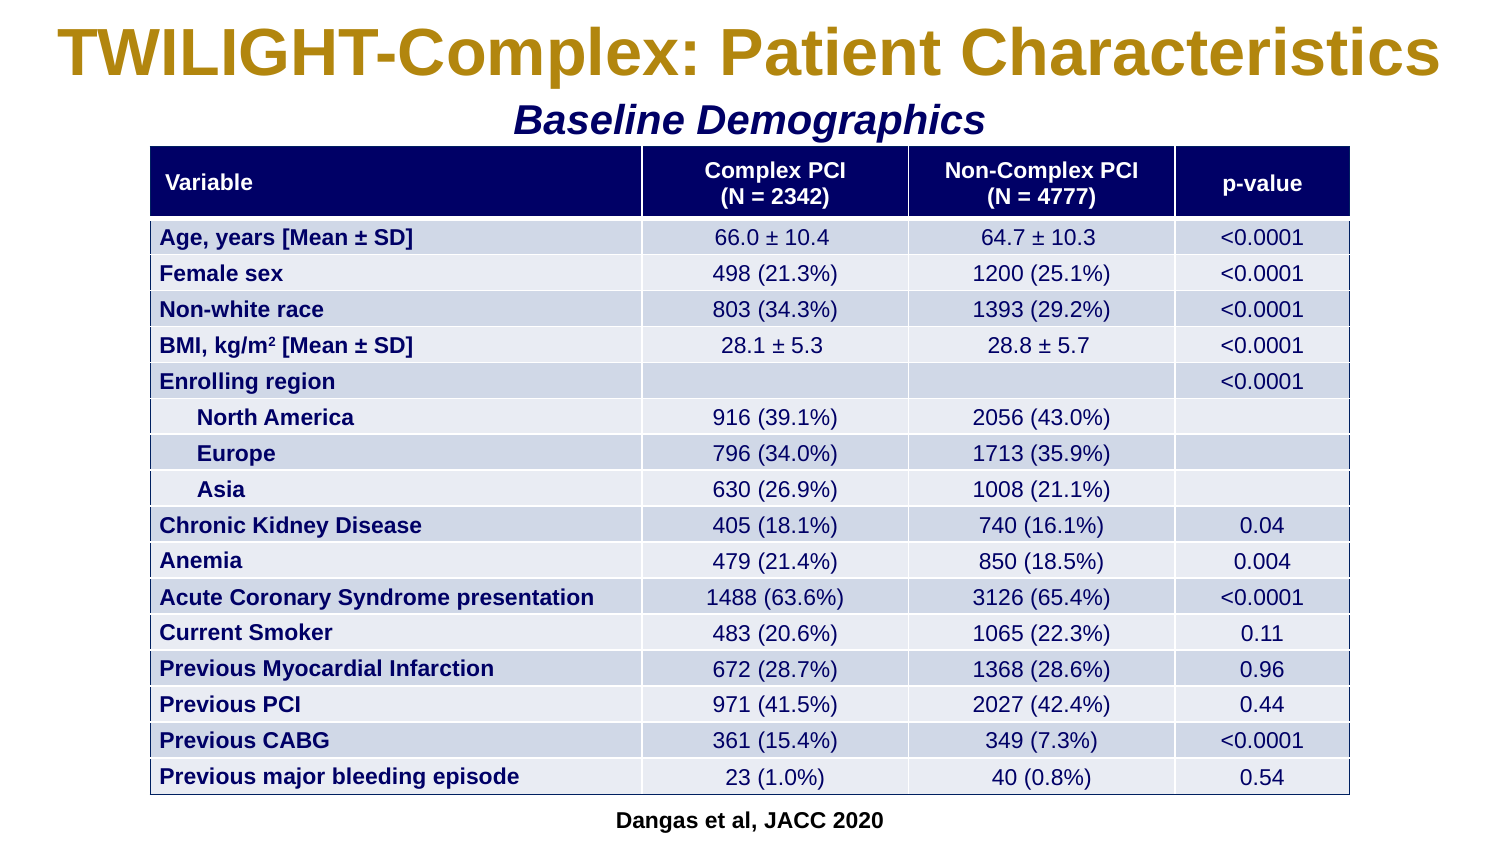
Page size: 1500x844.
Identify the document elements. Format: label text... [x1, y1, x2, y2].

table_cell Previous Myocardial Infarction [151, 651, 641, 685]
text_box Dangas et al, JACC 2020 [476, 797, 1024, 841]
table_cell Previous PCI [151, 687, 641, 721]
table_cell 672 (28.7%) [643, 651, 908, 685]
table_cell 349 (7.3%) [909, 723, 1174, 757]
table_cell 3126 (65.4%) [909, 579, 1174, 613]
table_cell 1713 (35.9%) [909, 435, 1174, 469]
text_box Baseline Demographics [54, 85, 1446, 151]
table_cell 479 (21.4%) [643, 543, 908, 577]
table_cell [1176, 435, 1349, 469]
table_cell Previous major bleeding episode [151, 759, 641, 794]
table_cell <0.0001 [1176, 363, 1349, 398]
table_cell [1176, 399, 1349, 433]
table_cell 971 (41.5%) [643, 687, 908, 721]
table_cell [909, 363, 1174, 398]
table_cell 850 (18.5%) [909, 543, 1174, 577]
table_cell 1008 (21.1%) [909, 471, 1174, 505]
table_cell Acute Coronary Syndrome presentation [151, 579, 641, 613]
table_cell <0.0001 [1176, 291, 1349, 326]
table_cell 0.004 [1176, 543, 1349, 577]
table_cell 1393 (29.2%) [909, 291, 1174, 326]
table_cell [643, 363, 908, 398]
table_cell Anemia [151, 543, 641, 577]
table_cell 1488 (63.6%) [643, 579, 908, 613]
table_cell 2027 (42.4%) [909, 687, 1174, 721]
table_header Non-Complex PCI (N = 4777) [909, 147, 1174, 216]
table_cell 483 (20.6%) [643, 615, 908, 649]
text_box TWILIGHT-Complex: Patient Characteristics [0, 1, 1500, 96]
table_cell 1200 (25.1%) [909, 255, 1174, 290]
table_cell 0.44 [1176, 687, 1349, 721]
table_cell 66.0 ± 10.4 [643, 221, 908, 254]
table_cell 0.11 [1176, 615, 1349, 649]
table_cell 28.1 ± 5.3 [643, 327, 908, 362]
table_cell <0.0001 [1176, 723, 1349, 757]
table_cell 796 (34.0%) [643, 435, 908, 469]
table_cell [1176, 471, 1349, 505]
table_cell 916 (39.1%) [643, 399, 908, 433]
table_cell 1368 (28.6%) [909, 651, 1174, 685]
table_cell 28.8 ± 5.7 [909, 327, 1174, 362]
table_cell 2056 (43.0%) [909, 399, 1174, 433]
table_header p-value [1176, 147, 1349, 216]
table_cell 64.7 ± 10.3 [909, 221, 1174, 254]
table_cell Non-white race [151, 291, 641, 326]
table_cell 0.04 [1176, 507, 1349, 541]
table_cell 405 (18.1%) [643, 507, 908, 541]
table_cell 23 (1.0%) [643, 759, 908, 794]
table_cell 0.54 [1176, 759, 1349, 794]
table_cell 498 (21.3%) [643, 255, 908, 290]
table_cell 740 (16.1%) [909, 507, 1174, 541]
table_header Complex PCI (N = 2342) [643, 147, 908, 216]
table_cell 1065 (22.3%) [909, 615, 1174, 649]
table_cell Chronic Kidney Disease [151, 507, 641, 541]
table_cell <0.0001 [1176, 221, 1349, 254]
table_cell Enrolling region [151, 363, 641, 398]
table_cell Asia [151, 471, 641, 505]
table_cell 630 (26.9%) [643, 471, 908, 505]
table_cell <0.0001 [1176, 327, 1349, 362]
table_cell Europe [151, 435, 641, 469]
table_cell <0.0001 [1176, 579, 1349, 613]
table_cell 803 (34.3%) [643, 291, 908, 326]
table_cell 40 (0.8%) [909, 759, 1174, 794]
table_cell Current Smoker [151, 615, 641, 649]
table_cell BMI, kg/m2 [Mean ± SD] [151, 327, 641, 362]
table_cell 361 (15.4%) [643, 723, 908, 757]
table_cell Female sex [151, 255, 641, 290]
table_cell North America [151, 399, 641, 433]
table_cell Age, years [Mean ± SD] [151, 221, 641, 254]
table_cell 0.96 [1176, 651, 1349, 685]
table_cell <0.0001 [1176, 255, 1349, 290]
table_cell Previous CABG [151, 723, 641, 757]
table_header Variable [151, 147, 641, 216]
